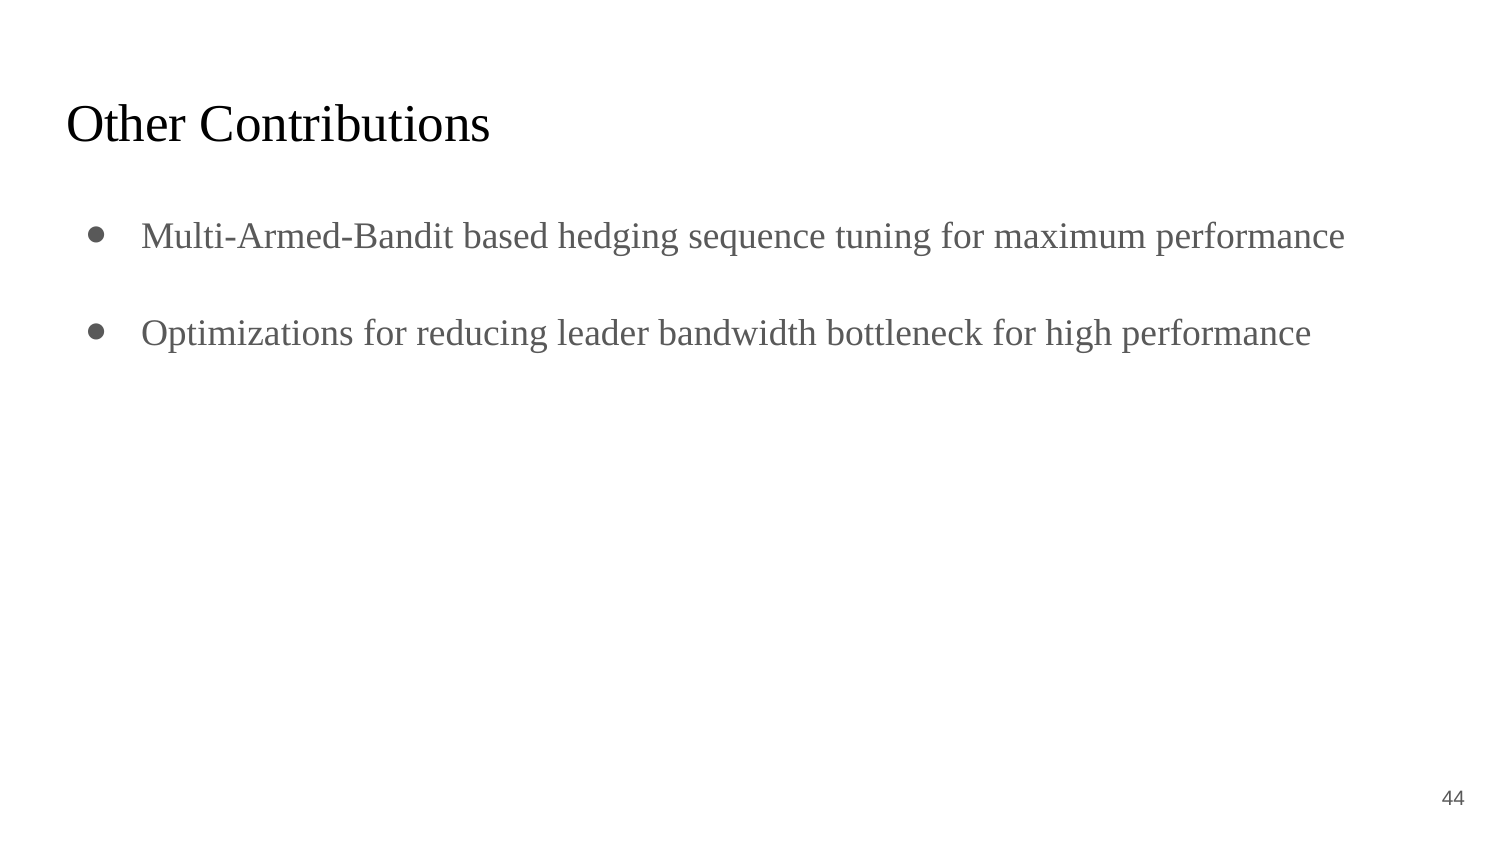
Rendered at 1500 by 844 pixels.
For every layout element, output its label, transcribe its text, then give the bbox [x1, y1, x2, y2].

slide_number ‹#› [1389, 764, 1480, 830]
list Multi-Armed-Bandit based hedging sequence tuning for maximum performance Optimizations for reducing leader bandwidth bottleneck for high performance [51, 189, 1449, 750]
title Other Contributions [51, 72, 1449, 167]
